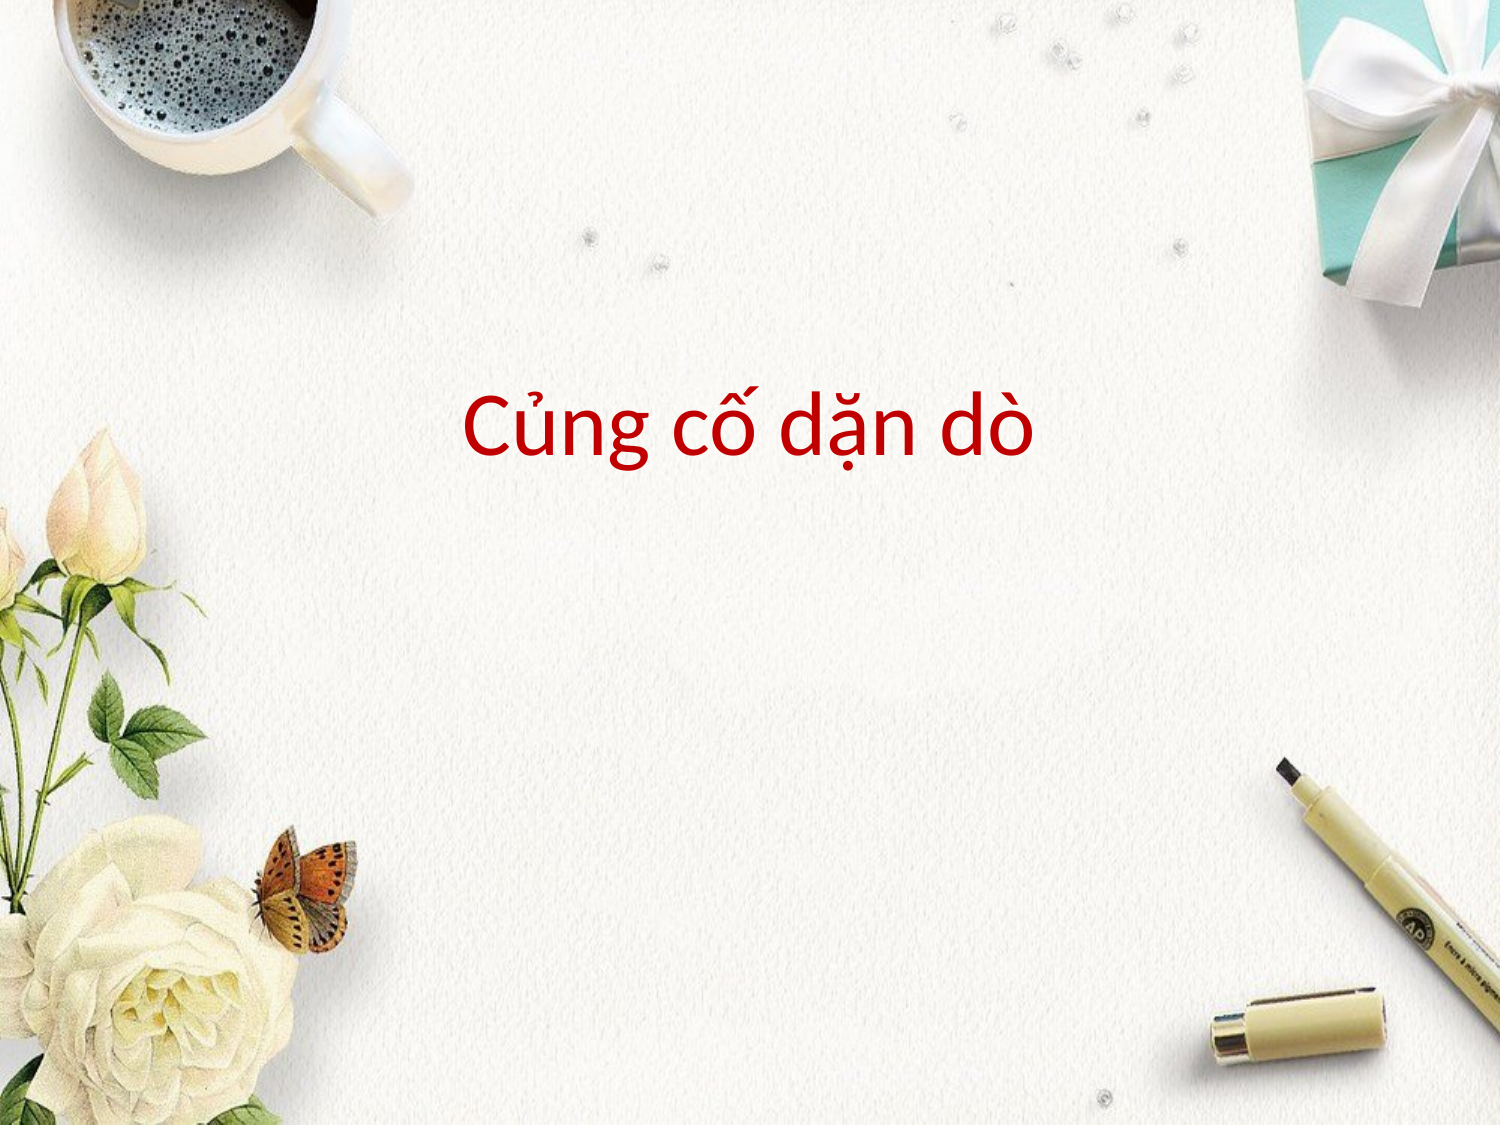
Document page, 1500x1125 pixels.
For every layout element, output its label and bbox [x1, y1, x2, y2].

list [0, 0, 1500, 1125]
